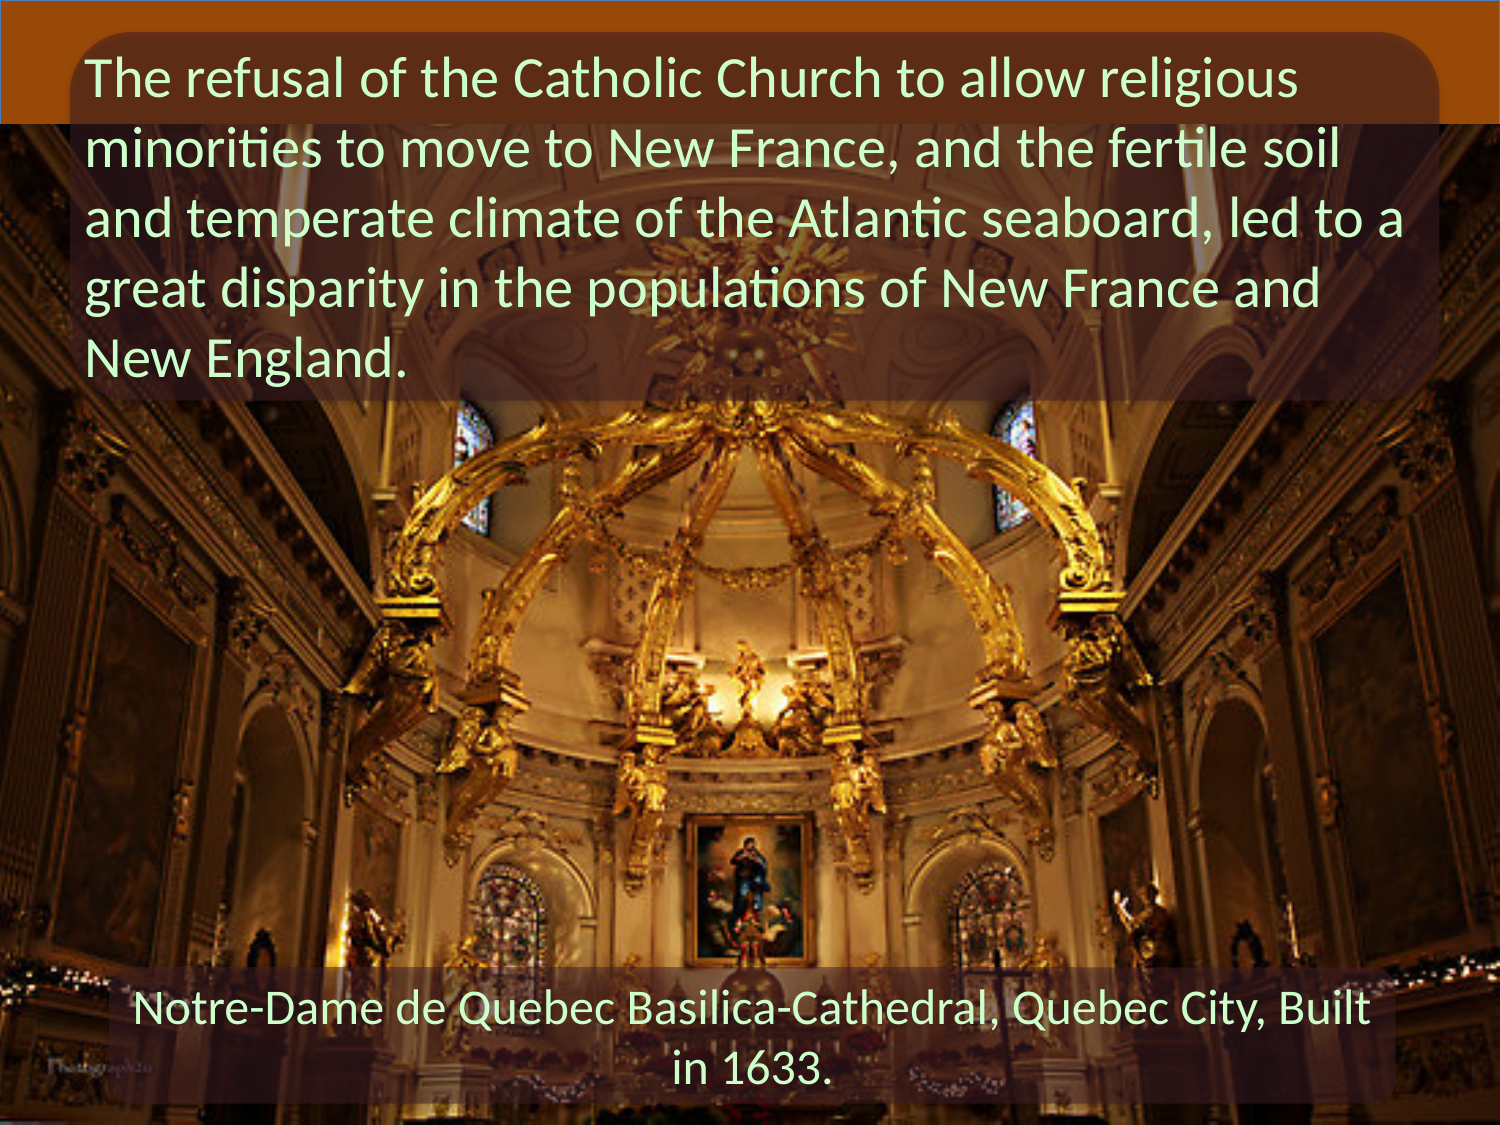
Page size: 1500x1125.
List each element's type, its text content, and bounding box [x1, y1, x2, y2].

picture [0, 123, 1500, 1125]
text_box The refusal of the Catholic Church to allow religious minorities to move to New France, and the fertile soil and temperate climate of the Atlantic seaboard, led to a great disparity in the populations of New France and New England. [69, 32, 1440, 122]
text_box [0, 0, 1500, 123]
